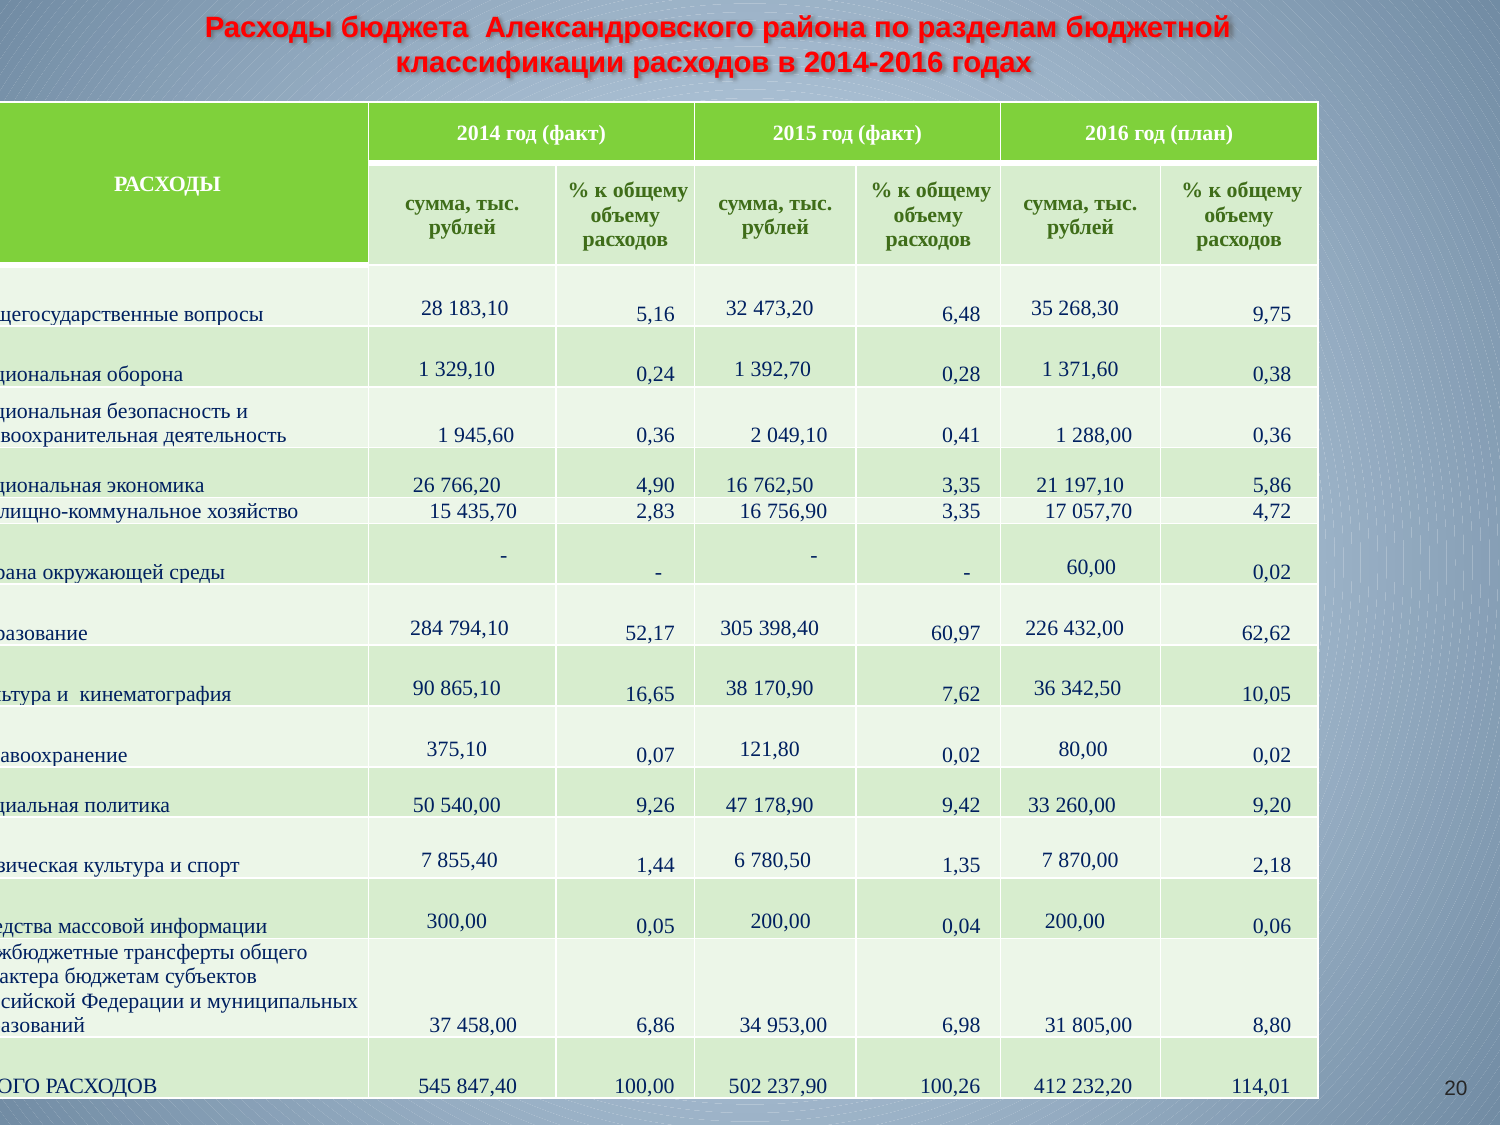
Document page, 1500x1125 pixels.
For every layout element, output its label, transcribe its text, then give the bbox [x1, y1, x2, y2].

table_cell 0,28 [857, 327, 1000, 386]
table_cell 502 237,90 [695, 1038, 855, 1097]
table_header РАСХОДЫ [0, 103, 368, 262]
table_cell 16 762,50 [695, 448, 855, 497]
table_cell 121,80 [695, 707, 855, 766]
table_cell сумма, тыс. рублей [695, 166, 855, 264]
table_cell 5,16 [557, 266, 694, 325]
table_cell 545 847,40 [369, 1038, 555, 1097]
table_cell % к общему объему расходов [557, 166, 694, 264]
table_cell 26 766,20 [369, 448, 555, 497]
table_cell 37 458,00 [369, 939, 555, 1036]
table_cell 0,36 [557, 388, 694, 447]
table_cell Национальная экономика [0, 448, 368, 497]
table_cell 32 473,20 [695, 266, 855, 325]
table_cell 21 197,10 [1001, 448, 1160, 497]
table_cell 7,62 [857, 646, 1000, 705]
table_cell 3,35 [857, 498, 1000, 523]
table_cell 4,90 [557, 448, 694, 497]
table_cell 0,41 [857, 388, 1000, 447]
table_cell 2,18 [1161, 818, 1317, 877]
table_cell 412 232,20 [1001, 1038, 1160, 1097]
table_cell 3,35 [857, 448, 1000, 497]
table_cell 16 756,90 [695, 498, 855, 523]
table_cell 1,44 [557, 818, 694, 877]
table_cell - [369, 524, 555, 583]
table_cell 0,38 [1161, 327, 1317, 386]
table_cell 38 170,90 [695, 646, 855, 705]
table_cell 47 178,90 [695, 768, 855, 816]
table_cell Культура и кинематография [0, 646, 368, 705]
table_cell 6,48 [857, 266, 1000, 325]
table_cell 1 329,10 [369, 327, 555, 386]
table_cell 0,04 [857, 879, 1000, 938]
table_cell 284 794,10 [369, 585, 555, 644]
table_header 2014 год (факт) [369, 103, 694, 160]
table_cell 36 342,50 [1001, 646, 1160, 705]
table_cell 9,75 [1161, 266, 1317, 325]
table_cell 80,00 [1001, 707, 1160, 766]
table_cell 305 398,40 [695, 585, 855, 644]
table_cell 2 049,10 [695, 388, 855, 447]
table_cell 62,62 [1161, 585, 1317, 644]
table_cell 90 865,10 [369, 646, 555, 705]
table_cell 15 435,70 [369, 498, 555, 523]
table_header 2015 год (факт) [695, 103, 1000, 160]
table_cell 34 953,00 [695, 939, 855, 1036]
table_cell 50 540,00 [369, 768, 555, 816]
table_cell 60,97 [857, 585, 1000, 644]
table_cell - [695, 524, 855, 583]
table_cell 1 945,60 [369, 388, 555, 447]
table_cell 2,83 [557, 498, 694, 523]
table_cell 375,10 [369, 707, 555, 766]
table_cell 0,02 [1161, 707, 1317, 766]
table_cell 8,80 [1161, 939, 1317, 1036]
table_cell 0,02 [1161, 524, 1317, 583]
table_cell 6,98 [857, 939, 1000, 1036]
table_cell сумма, тыс. рублей [1001, 166, 1160, 264]
table_cell 7 855,40 [369, 818, 555, 877]
table_cell 6 780,50 [695, 818, 855, 877]
table_cell 16,65 [557, 646, 694, 705]
table_cell ИТОГО РАСХОДОВ [0, 1038, 368, 1097]
table_cell 17 057,70 [1001, 498, 1160, 523]
table_cell 100,00 [557, 1038, 694, 1097]
table_cell % к общему объему расходов [1161, 166, 1317, 264]
table_cell Образование [0, 585, 368, 644]
table_cell 0,02 [857, 707, 1000, 766]
table_cell 9,20 [1161, 768, 1317, 816]
table_cell 226 432,00 [1001, 585, 1160, 644]
table_cell 0,06 [1161, 879, 1317, 938]
table_cell 4,72 [1161, 498, 1317, 523]
table_cell 300,00 [369, 879, 555, 938]
table_cell Охрана окружающей среды [0, 524, 368, 583]
table_cell 60,00 [1001, 524, 1160, 583]
table_cell 100,26 [857, 1038, 1000, 1097]
table_cell 31 805,00 [1001, 939, 1160, 1036]
table_cell 1,35 [857, 818, 1000, 877]
table_cell - [857, 524, 1000, 583]
table_cell Социальная политика [0, 768, 368, 816]
table_cell 28 183,10 [369, 266, 555, 325]
table_cell Межбюджетные трансферты общего характера бюджетам субъектов Российской Федерации и муниципальных образований [0, 939, 368, 1036]
table_cell 7 870,00 [1001, 818, 1160, 877]
table_cell 200,00 [1001, 879, 1160, 938]
table_cell 200,00 [695, 879, 855, 938]
table_cell Национальная оборона [0, 327, 368, 386]
table_cell Общегосударственные вопросы [0, 268, 368, 325]
title Расходы бюджета Александровского района по разделам бюджетной классификации расходов в 2014-2016 годах [75, 0, 1362, 86]
table_cell 33 260,00 [1001, 768, 1160, 816]
table_cell 0,07 [557, 707, 694, 766]
table_cell 35 268,30 [1001, 266, 1160, 325]
table_cell Жилищно-коммунальное хозяйство [0, 498, 368, 523]
table_cell 1 288,00 [1001, 388, 1160, 447]
table_cell Физическая культура и спорт [0, 818, 368, 877]
table_cell Национальная безопасность и правоохранительная деятельность [0, 388, 368, 447]
table_cell сумма, тыс. рублей [369, 166, 555, 264]
table_cell 10,05 [1161, 646, 1317, 705]
table_header 2016 год (план) [1001, 103, 1317, 160]
table_cell 0,36 [1161, 388, 1317, 447]
table_cell 1 371,60 [1001, 327, 1160, 386]
table_cell - [557, 524, 694, 583]
table_cell 114,01 [1161, 1038, 1317, 1097]
slide_number 20 [1417, 1057, 1494, 1118]
table_cell 52,17 [557, 585, 694, 644]
table_cell 5,86 [1161, 448, 1317, 497]
table_cell Здравоохранение [0, 707, 368, 766]
table_cell 1 392,70 [695, 327, 855, 386]
table_cell 9,42 [857, 768, 1000, 816]
table_cell 6,86 [557, 939, 694, 1036]
table_cell Средства массовой информации [0, 879, 368, 938]
table_cell 0,24 [557, 327, 694, 386]
table_cell % к общему объему расходов [857, 166, 1000, 264]
table_cell 0,05 [557, 879, 694, 938]
table_cell 9,26 [557, 768, 694, 816]
